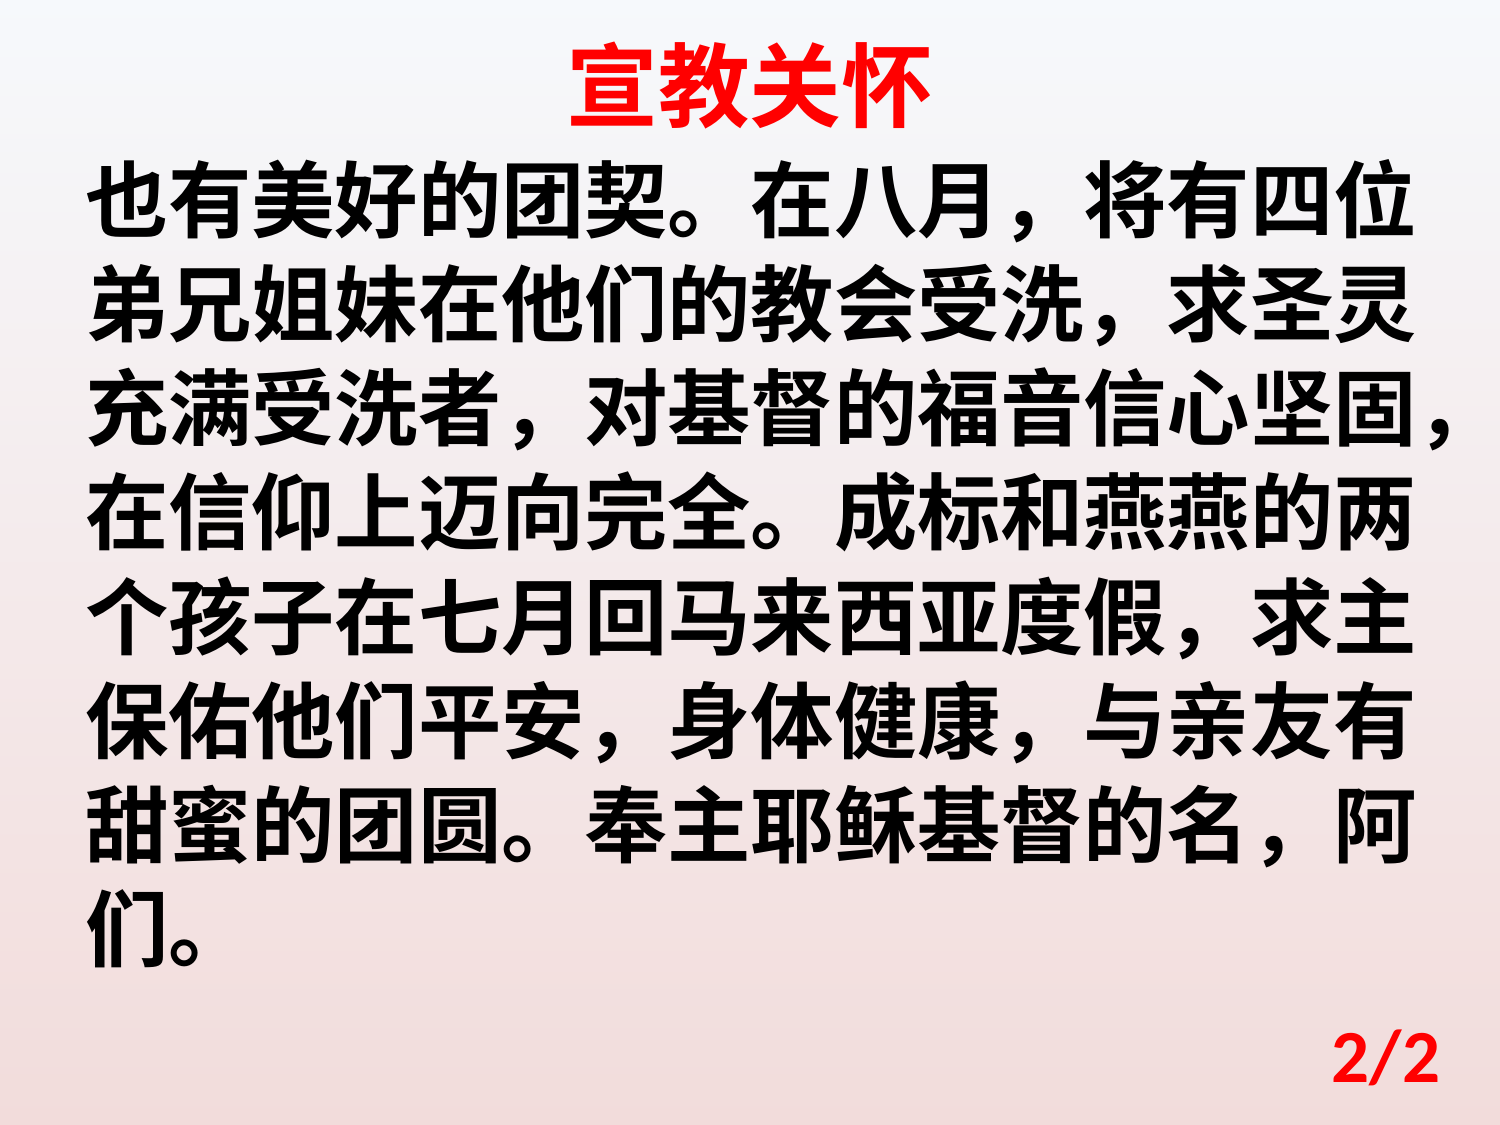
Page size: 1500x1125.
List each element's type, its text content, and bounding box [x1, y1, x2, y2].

list 也有美好的团契。在八月，将有四位弟兄姐妹在他们的教会受洗，求圣灵充满受洗者，对基督的福音信心坚固，在信仰上迈向完全。成标和燕燕的两个孩子在七月回马来西亚度假，求主保佑他们平安，身体健康，与亲友有甜蜜的团圆。奉主耶稣基督的名，阿们。 [70, 137, 1447, 1063]
text_box 2/2 [1317, 1000, 1473, 1105]
text_box 宣教关怀 [0, 31, 1500, 137]
